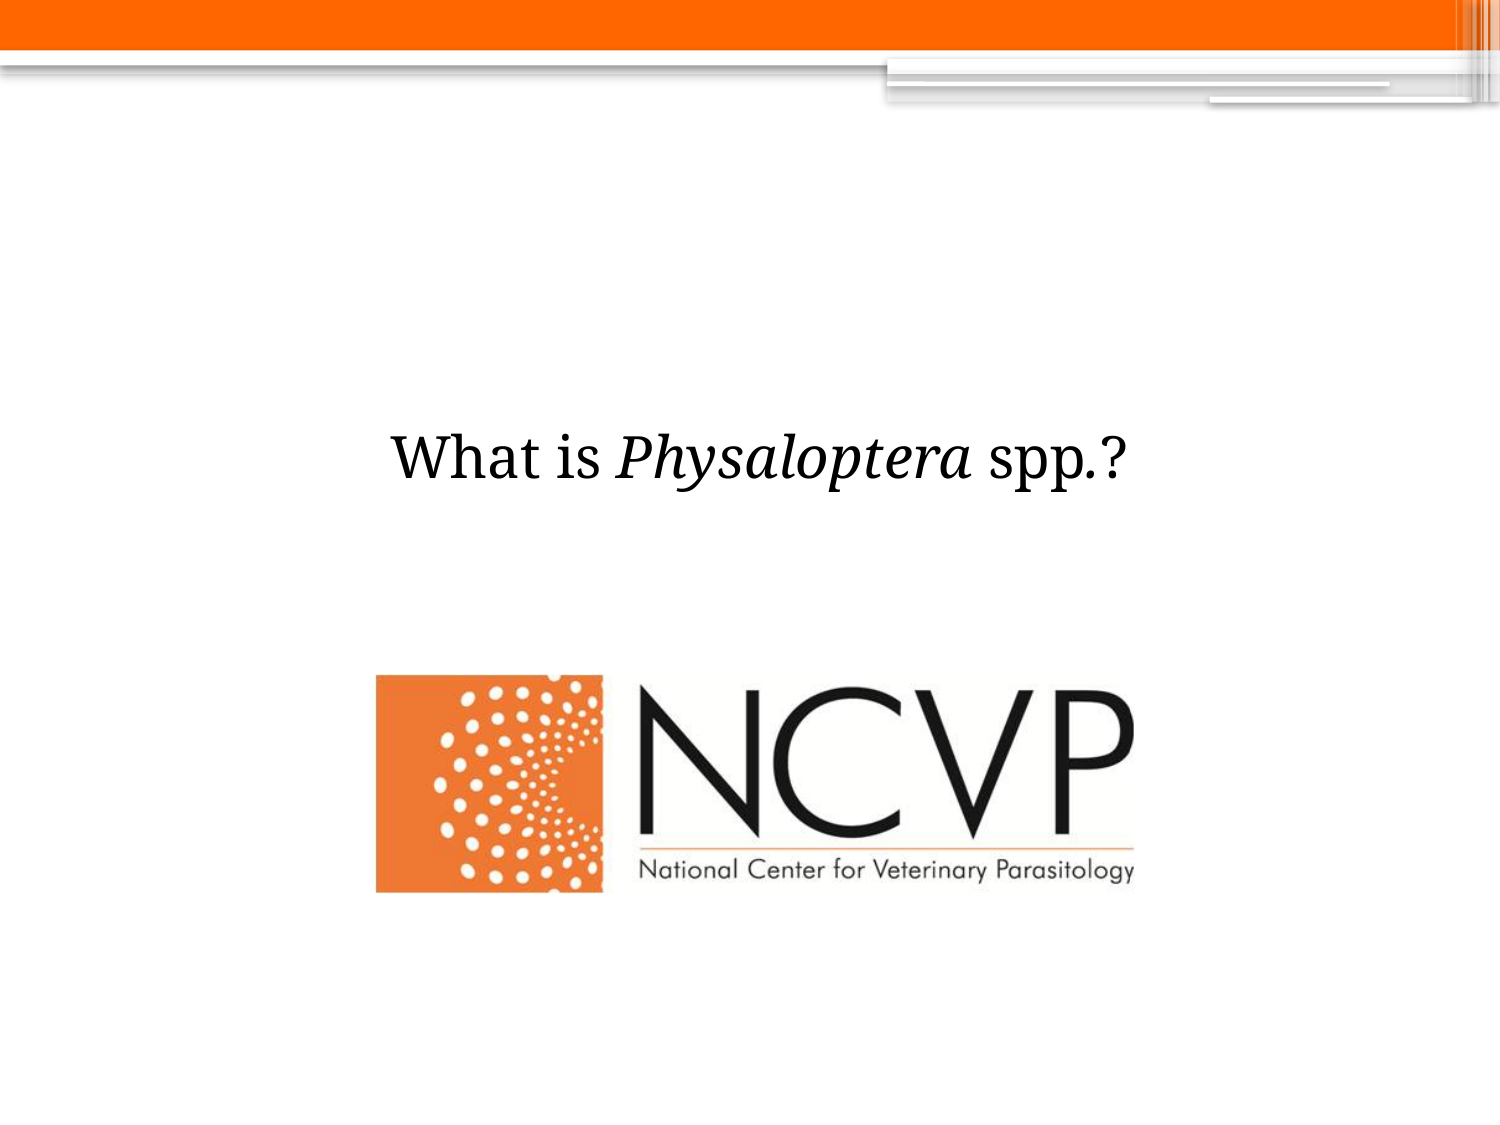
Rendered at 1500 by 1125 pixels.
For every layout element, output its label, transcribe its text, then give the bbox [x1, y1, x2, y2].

list What is Physaloptera spp.? [75, 412, 1425, 1005]
picture [374, 674, 1135, 895]
